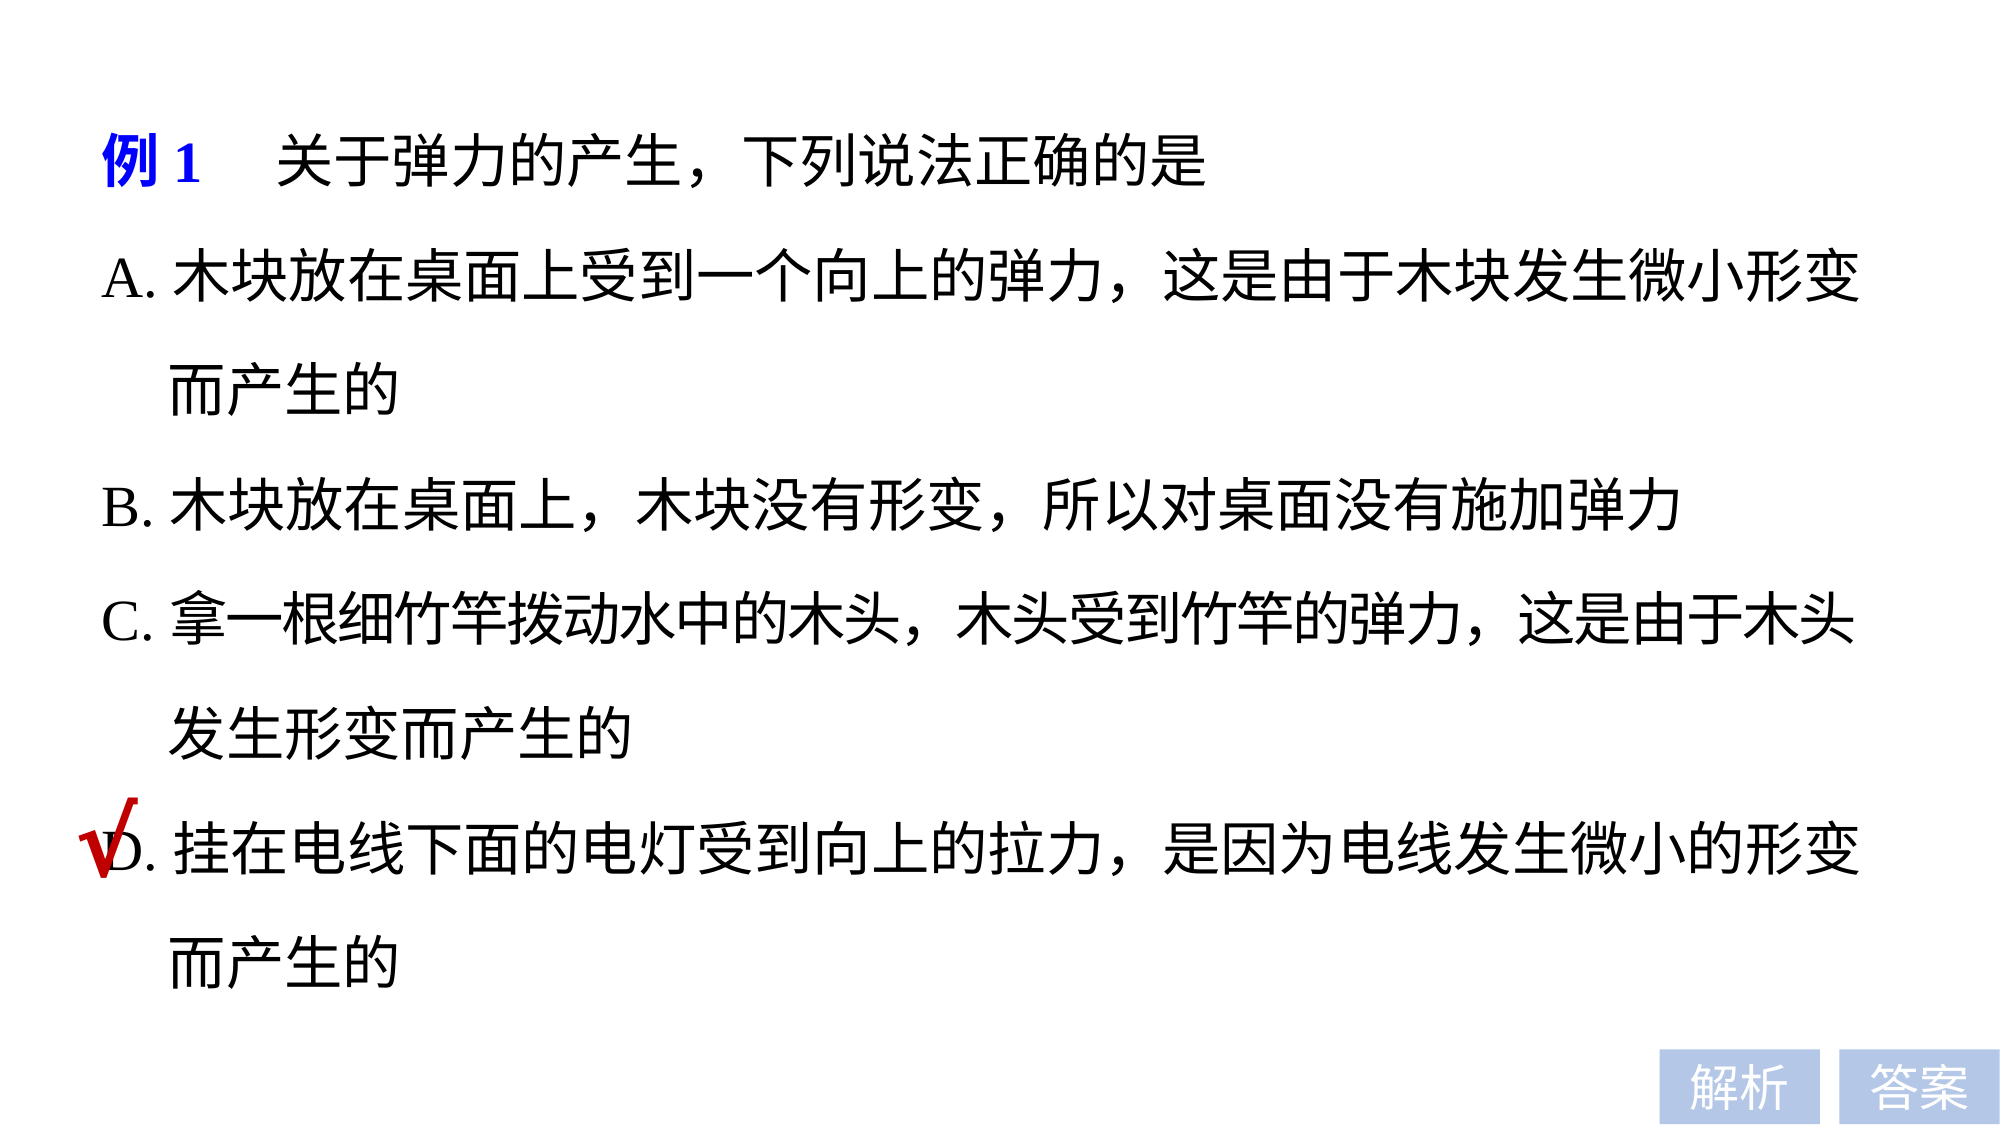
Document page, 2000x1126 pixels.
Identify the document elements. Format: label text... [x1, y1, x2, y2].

text_box √ [60, 775, 185, 903]
text_box 例1 关于弹力的产生，下列说法正确的是 A.木块放在桌面上受到一个向上的弹力，这是由于木块发生微小形变 而产生的 B.木块放在桌面上，木块没有形变，所以对桌面没有施加弹力 C.拿一根细竹竿拨动水中的木头，木头受到竹竿的弹力，这是由于木头 发生形变而产生的 D.挂在电线下面的电灯受到向上的拉力，是因为电线发生微小的形变 而产生的 [81, 69, 1928, 1007]
text_box 答案 [1839, 1049, 2000, 1125]
text_box 解析 [1659, 1049, 1820, 1125]
